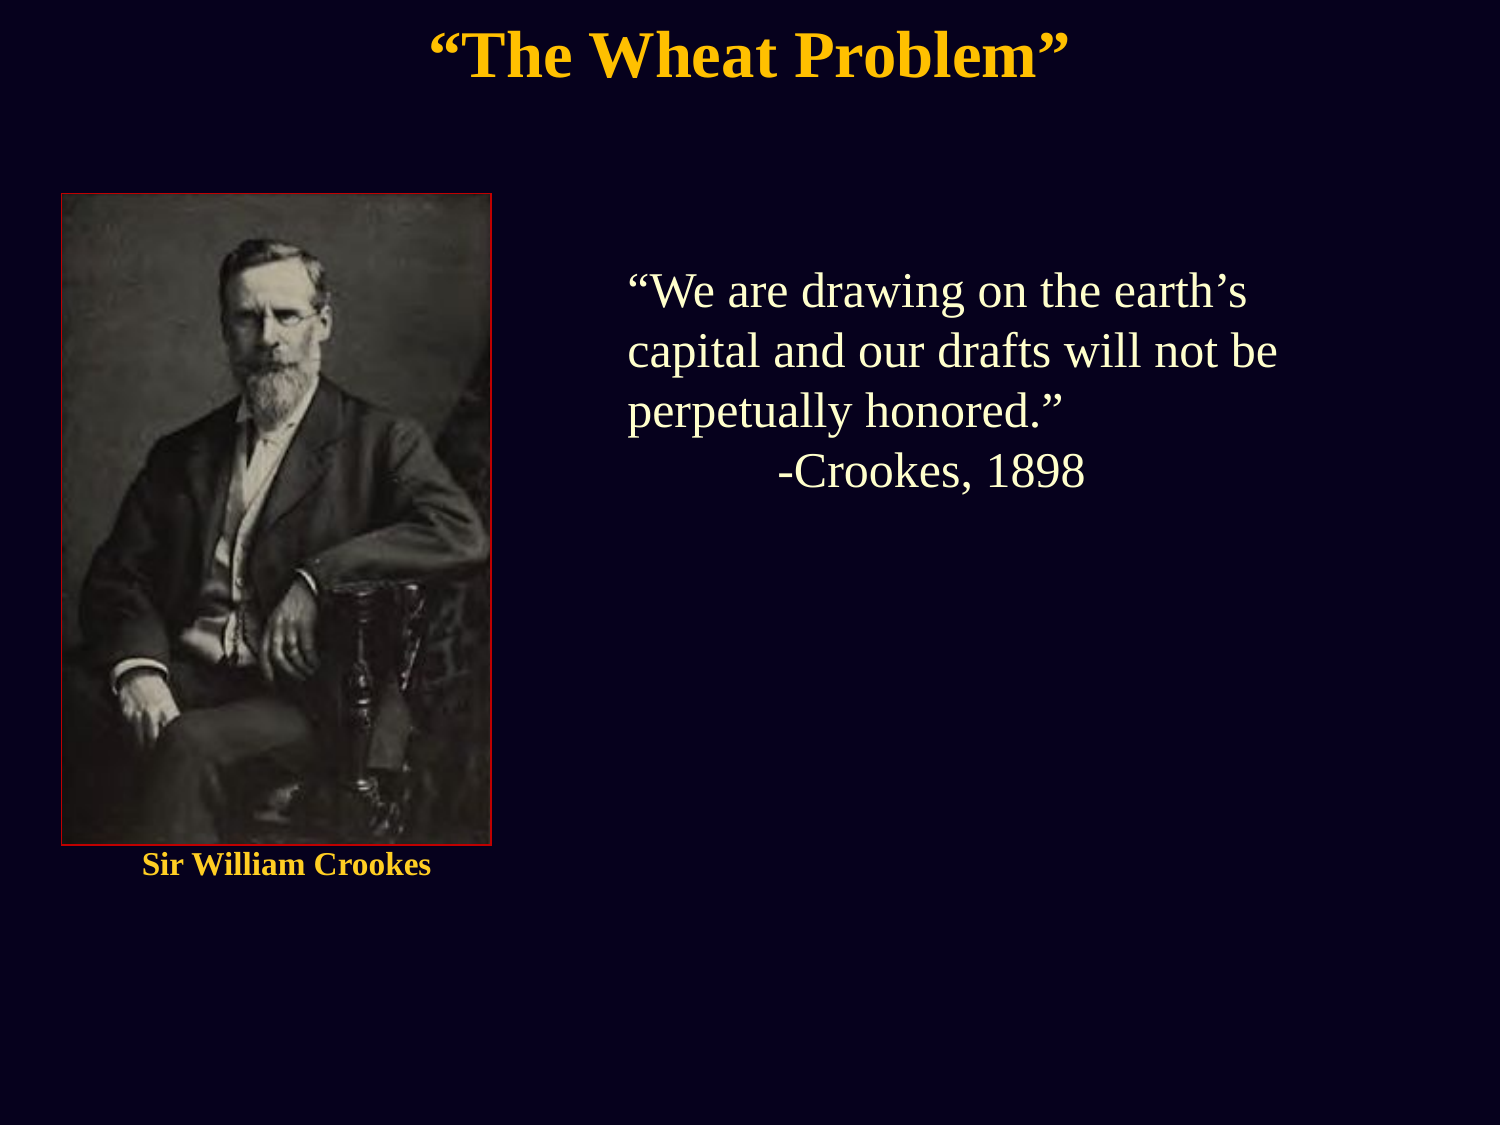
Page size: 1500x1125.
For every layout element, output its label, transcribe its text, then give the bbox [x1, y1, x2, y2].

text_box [62, 194, 491, 931]
text_box “We are drawing on the earth’s capital and our drafts will not be perpetually honored.” -Crookes, 1898 [612, 249, 1338, 505]
text_box “The Wheat Problem” [413, 3, 1087, 99]
